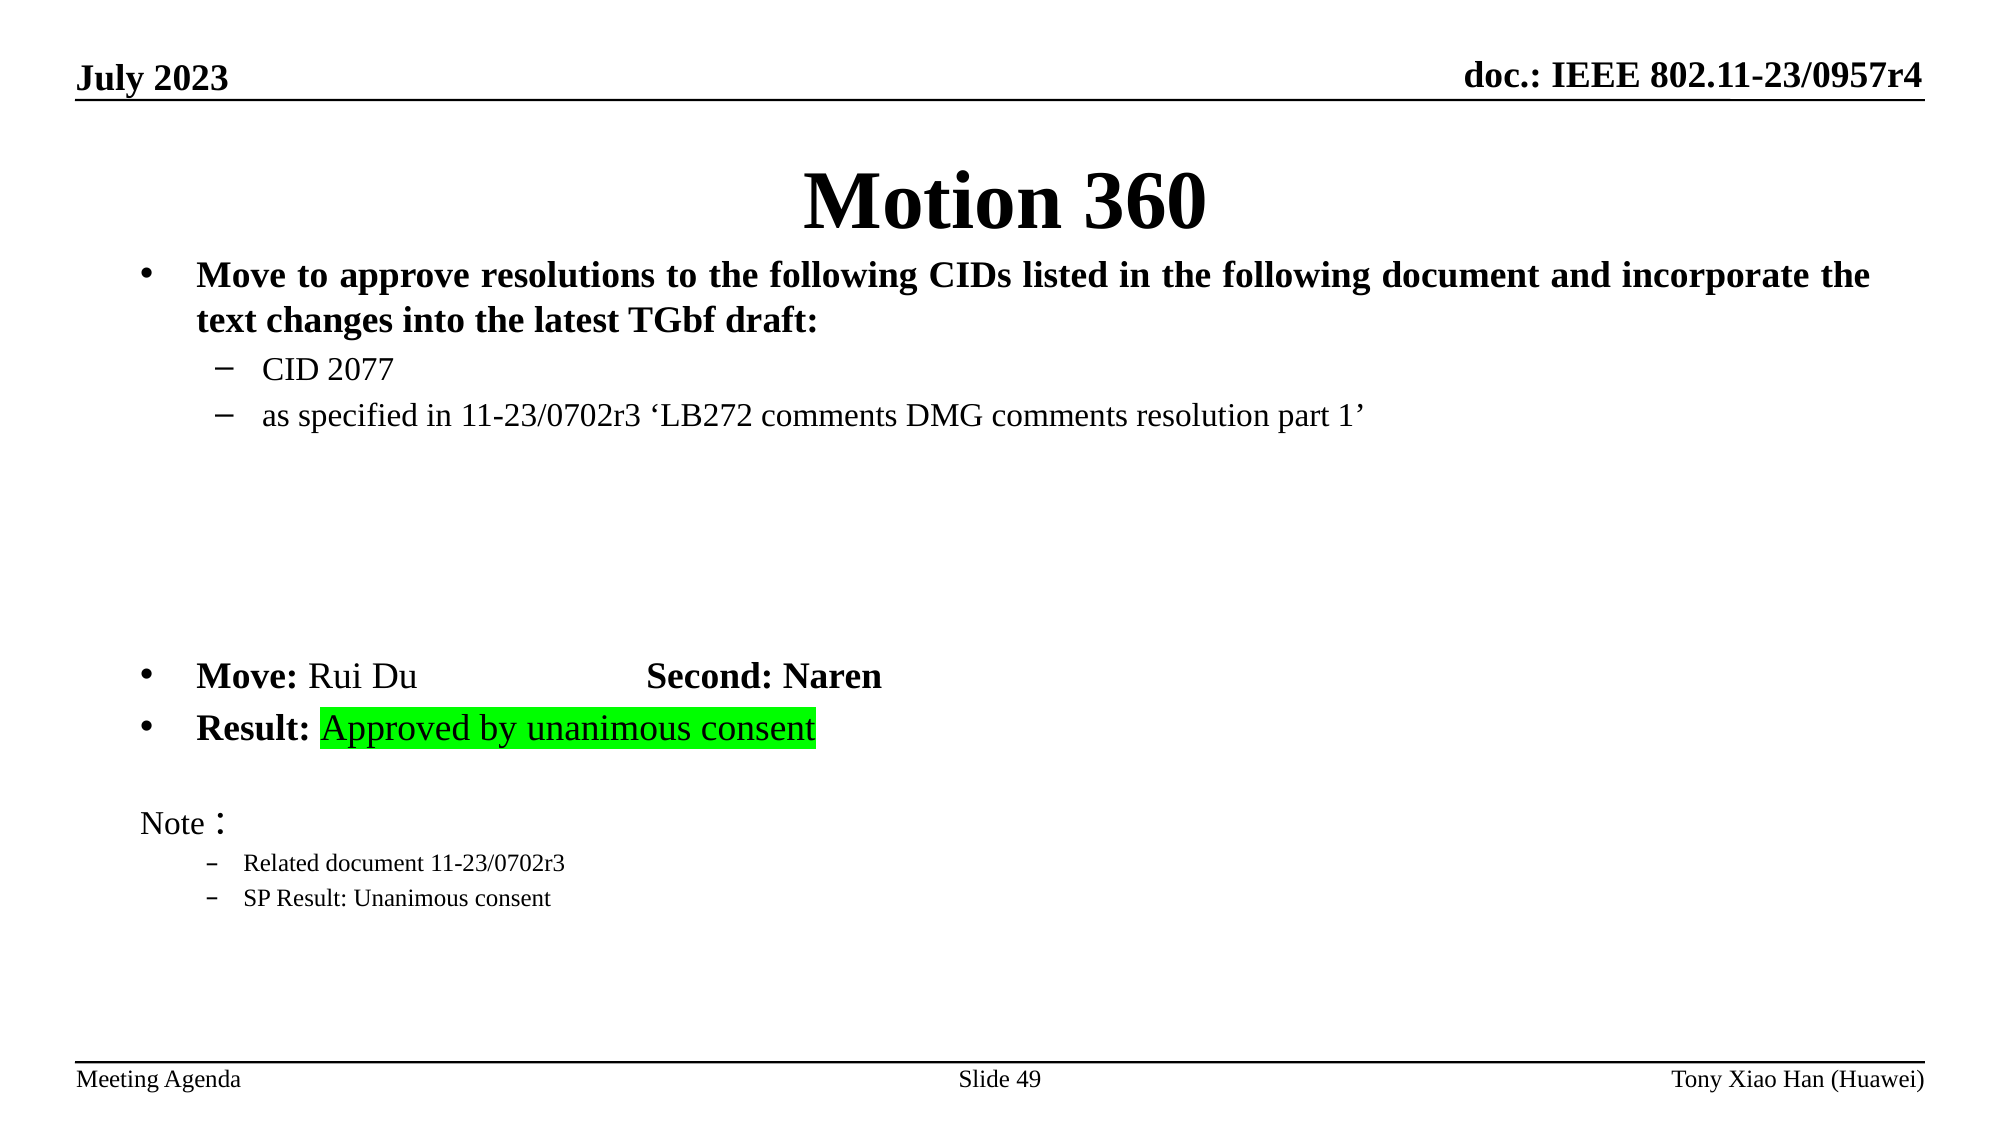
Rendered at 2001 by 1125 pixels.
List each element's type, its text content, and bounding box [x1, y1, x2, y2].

text_box Move to approve resolutions to the following CIDs listed in the following document and incorporate the text changes into the latest TGbf draft: CID 2077 as specified in 11-23/0702r3 ‘LB272 comments DMG comments resolution part 1’ Move: Rui Du Second: Naren Result: Approved by unanimous consent Note： Related document 11-23/0702r3 SP Result: Unanimous consent [125, 212, 1888, 900]
text_box Motion 360 [368, 137, 1644, 212]
